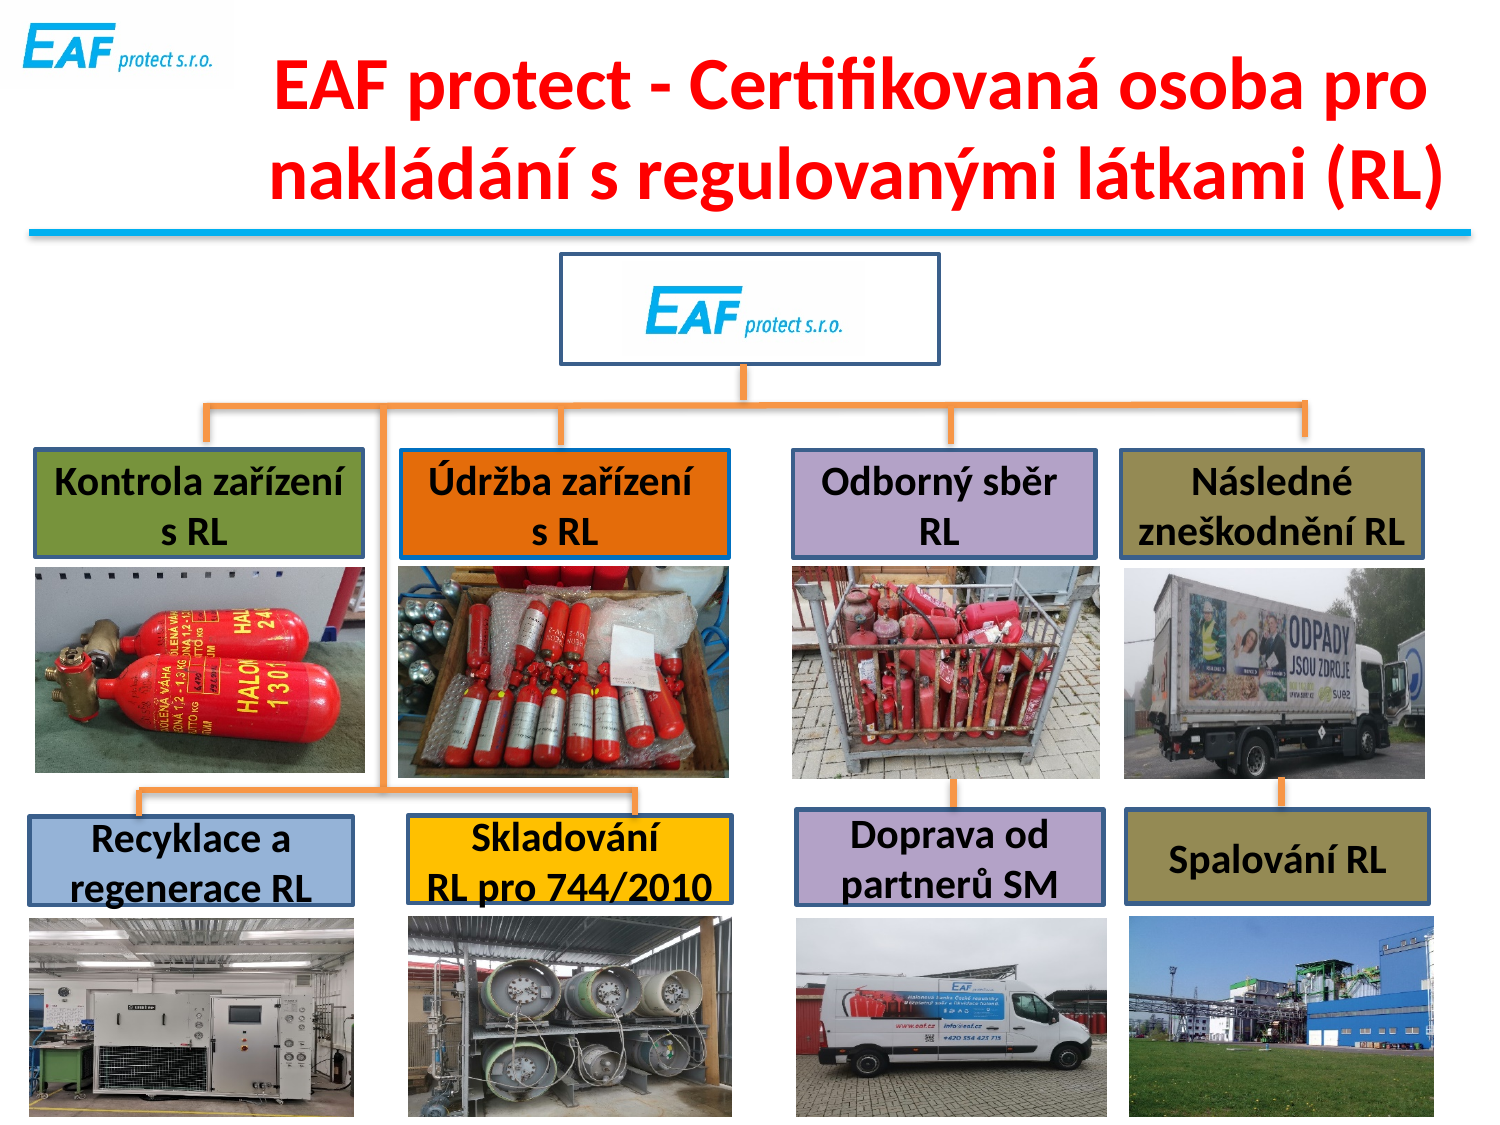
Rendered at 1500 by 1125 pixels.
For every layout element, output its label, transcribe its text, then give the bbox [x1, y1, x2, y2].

picture [34, 566, 365, 773]
picture [622, 260, 865, 356]
picture [0, 0, 234, 89]
text_box [559, 252, 941, 366]
text_box Skladování RL pro 744/2010 [406, 813, 734, 905]
text_box Kontrola zařízení s RL [33, 447, 365, 559]
picture [397, 566, 729, 778]
text_box Spalování RL [1124, 807, 1431, 906]
picture [1124, 567, 1425, 779]
text_box Odborný sběr RL [791, 448, 1098, 560]
text_box Recyklace a regenerace RL [27, 814, 355, 907]
text_box Doprava od partnerů SM [794, 807, 1106, 907]
picture [796, 918, 1107, 1117]
text_box Následné zneškodnění RL [1119, 448, 1425, 560]
text_box Údržba zařízení s RL [399, 448, 731, 560]
picture [1129, 915, 1434, 1117]
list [792, 566, 1101, 779]
picture [29, 918, 354, 1117]
title EAF protect - Certifikovaná osoba pro nakládání s regulovanými látkami (RL) [29, 30, 1463, 218]
picture [407, 915, 732, 1117]
